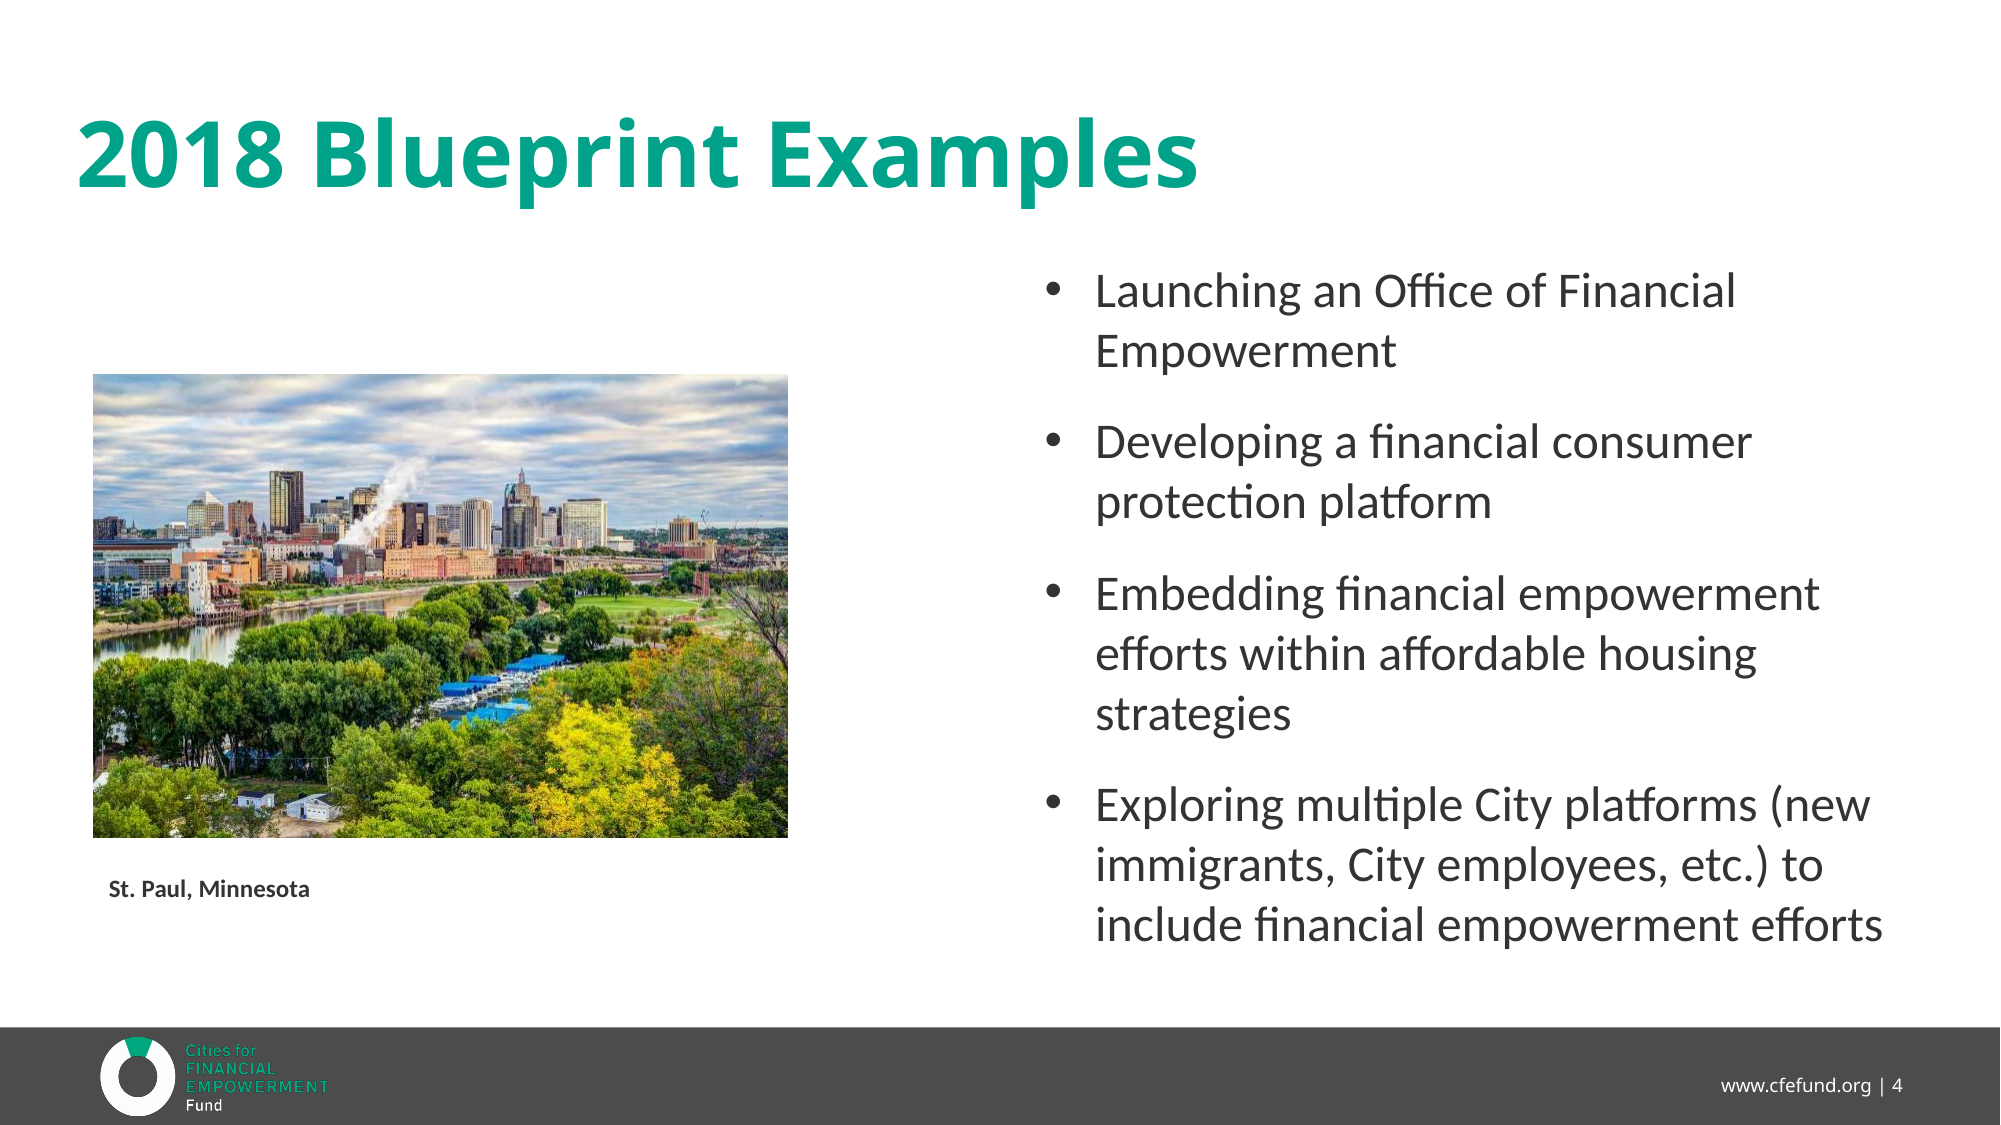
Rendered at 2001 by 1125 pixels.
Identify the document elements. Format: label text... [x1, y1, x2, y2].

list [93, 374, 788, 838]
text_box Launching an Office of Financial Empowerment Developing a financial consumer protection platform Embedding financial empowerment efforts within affordable housing strategies Exploring multiple City platforms (new immigrants, City employees, etc.) to include financial empowerment efforts [1031, 250, 1963, 962]
text_box St. Paul, Minnesota [93, 862, 419, 925]
picture [100, 1037, 327, 1116]
title 2018 Blueprint Examples [62, 57, 1963, 245]
